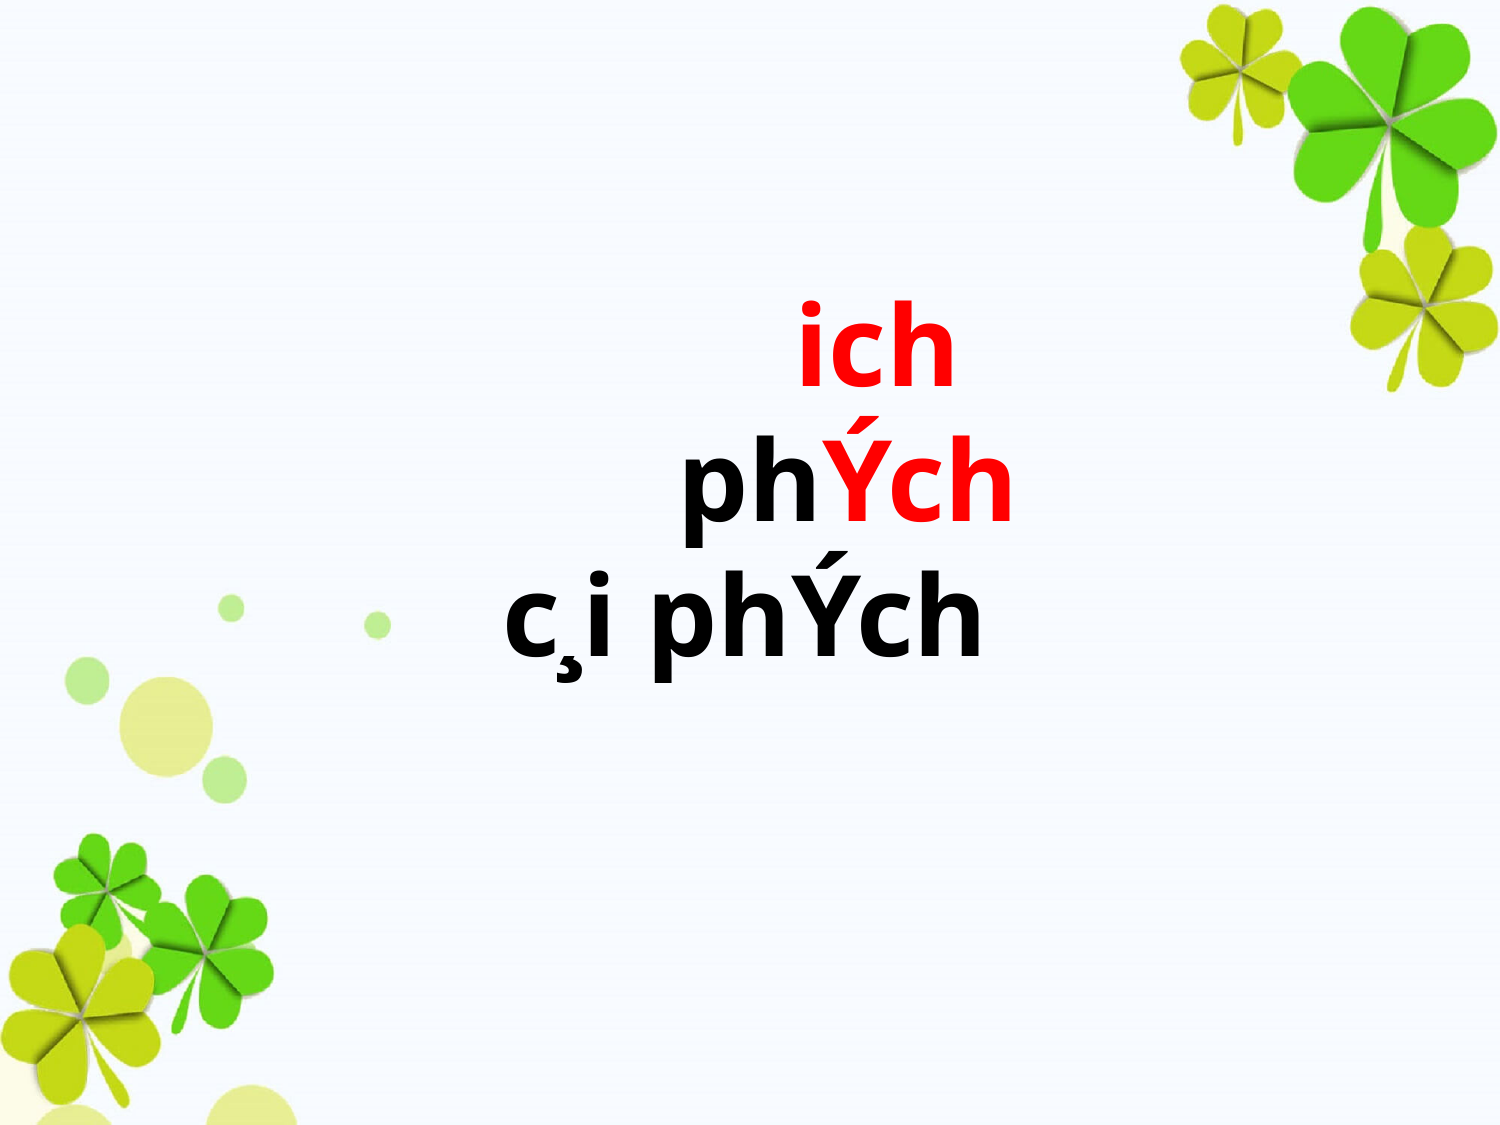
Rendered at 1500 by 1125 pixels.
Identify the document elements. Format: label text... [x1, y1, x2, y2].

picture [0, 0, 1500, 1125]
text_box ich phÝch c¸i phÝch [487, 266, 1075, 687]
